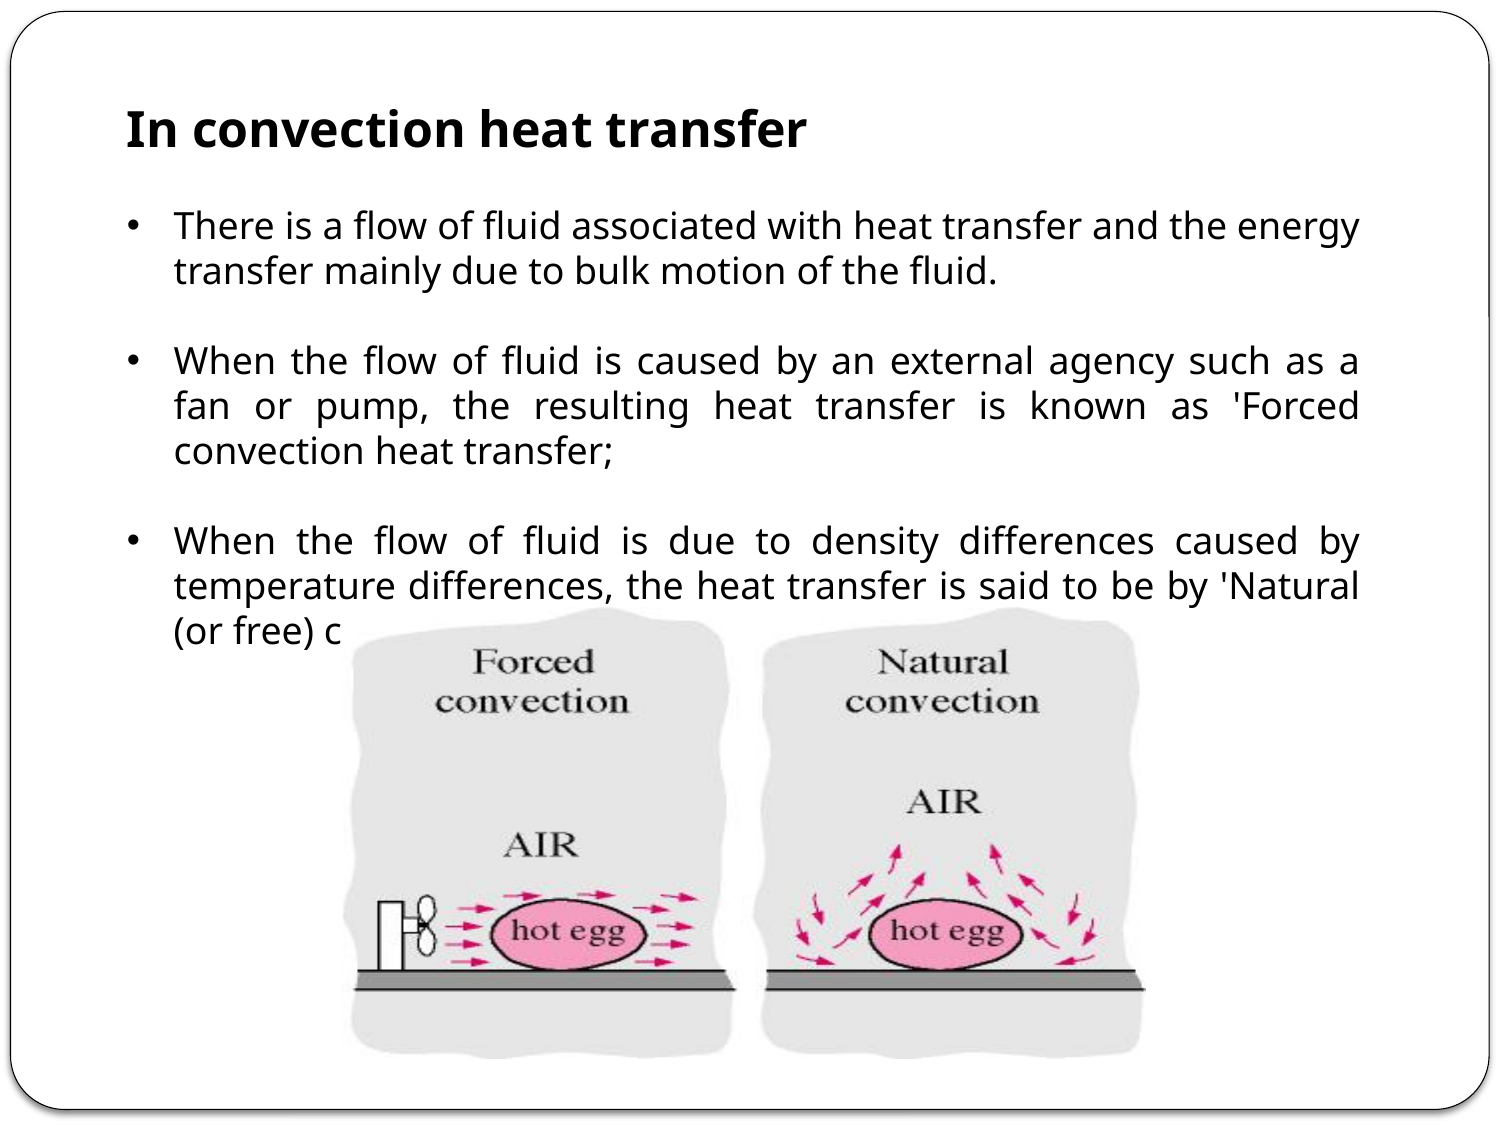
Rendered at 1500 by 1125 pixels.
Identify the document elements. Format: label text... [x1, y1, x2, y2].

text_box In convection heat transfer There is a flow of fluid associated with heat transfer and the energy transfer mainly due to bulk motion of the fluid. When the flow of fluid is caused by an external agency such as a fan or pump, the resulting heat transfer is known as 'Forced convection heat transfer; When the flow of fluid is due to density differences caused by temperature differences, the heat transfer is said to be by 'Natural (or free) convection' [112, 89, 1376, 660]
picture [342, 606, 1146, 1059]
